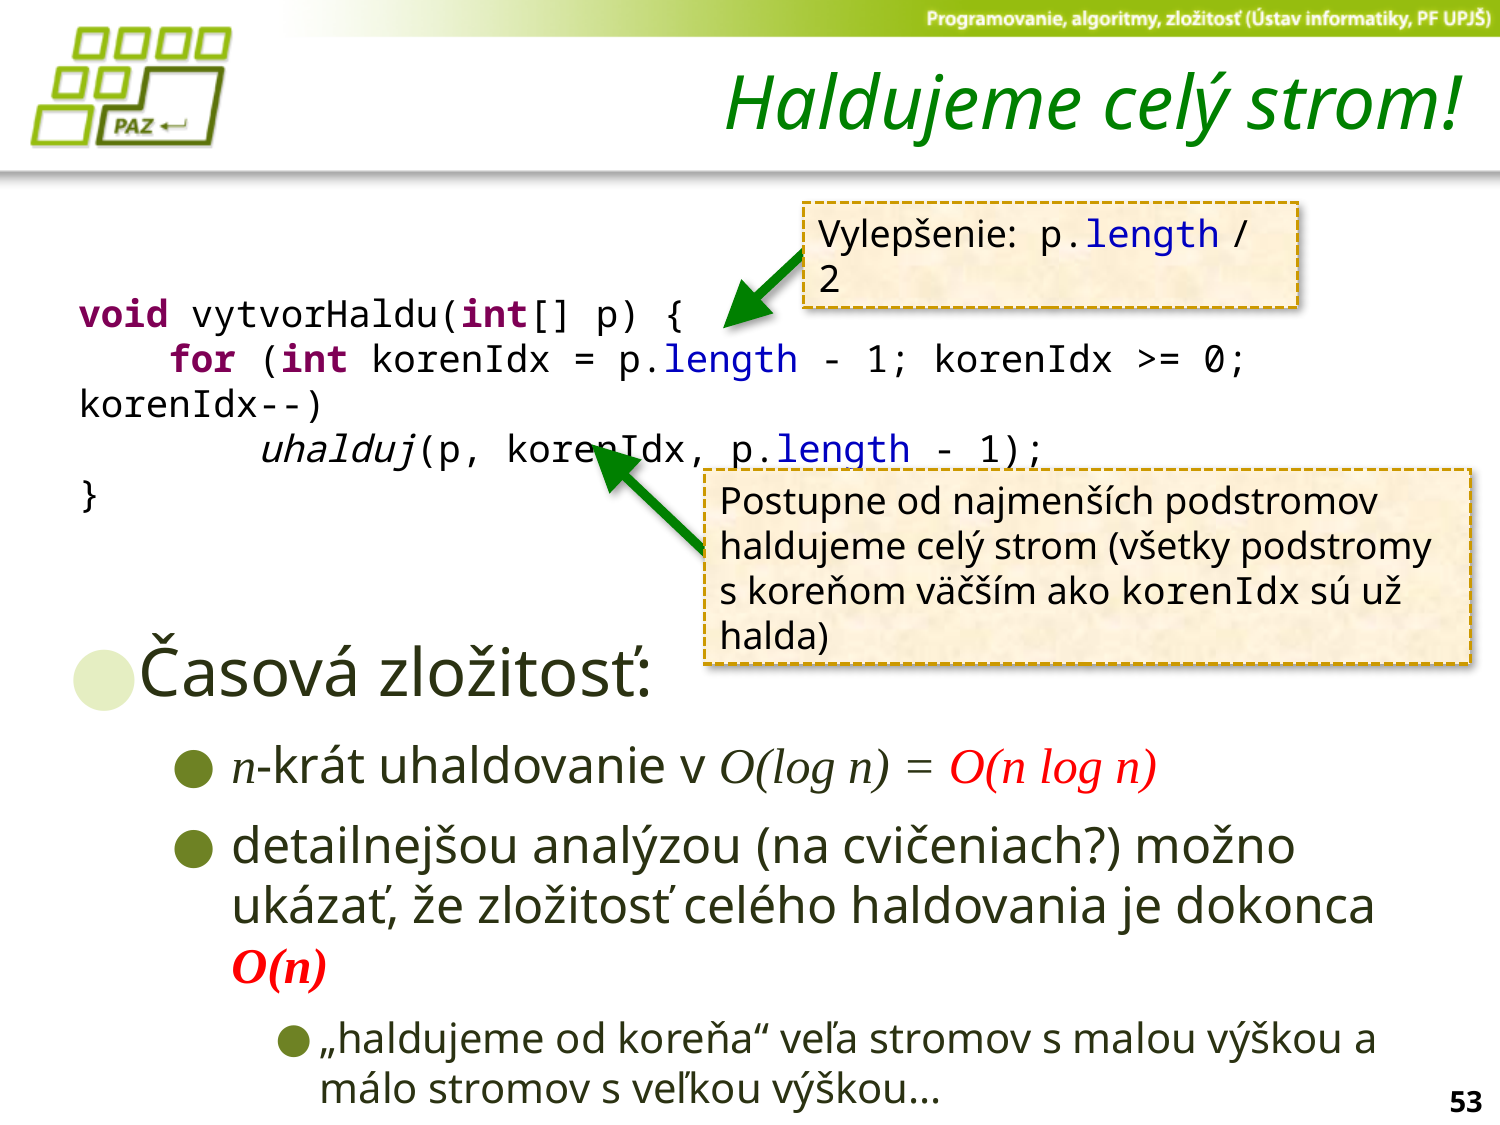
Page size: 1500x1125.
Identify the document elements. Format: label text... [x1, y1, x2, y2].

list Časová zložitosť: n-krát uhaldovanie v O(log n) = O(n log n) detailnejšou analýzou (na cvičeniach?) možno ukázať, že zložitosť celého haldovania je dokonca O(n) „haldujeme od koreňa“ veľa stromov s malou výškou a málo stromov s veľkou výškou... [54, 622, 1462, 1085]
text_box [591, 444, 702, 550]
text_box Postupne od najmenších podstromov haldujeme celý strom (všetky podstromy s koreňom väčším ako korenIdx sú už halda) [704, 469, 1471, 664]
text_box void vytvorHaldu(int[] p) { for (int korenIdx = p.length - 1; korenIdx >= 0; korenIdx--) uhalduj(p, korenIdx, p.length - 1); } [63, 283, 1440, 523]
text_box Vylepšenie: p.length / 2 [803, 202, 1298, 308]
text_box [723, 255, 801, 329]
picture [0, 0, 1500, 1125]
title Haldujeme celý strom! [343, 46, 1477, 135]
